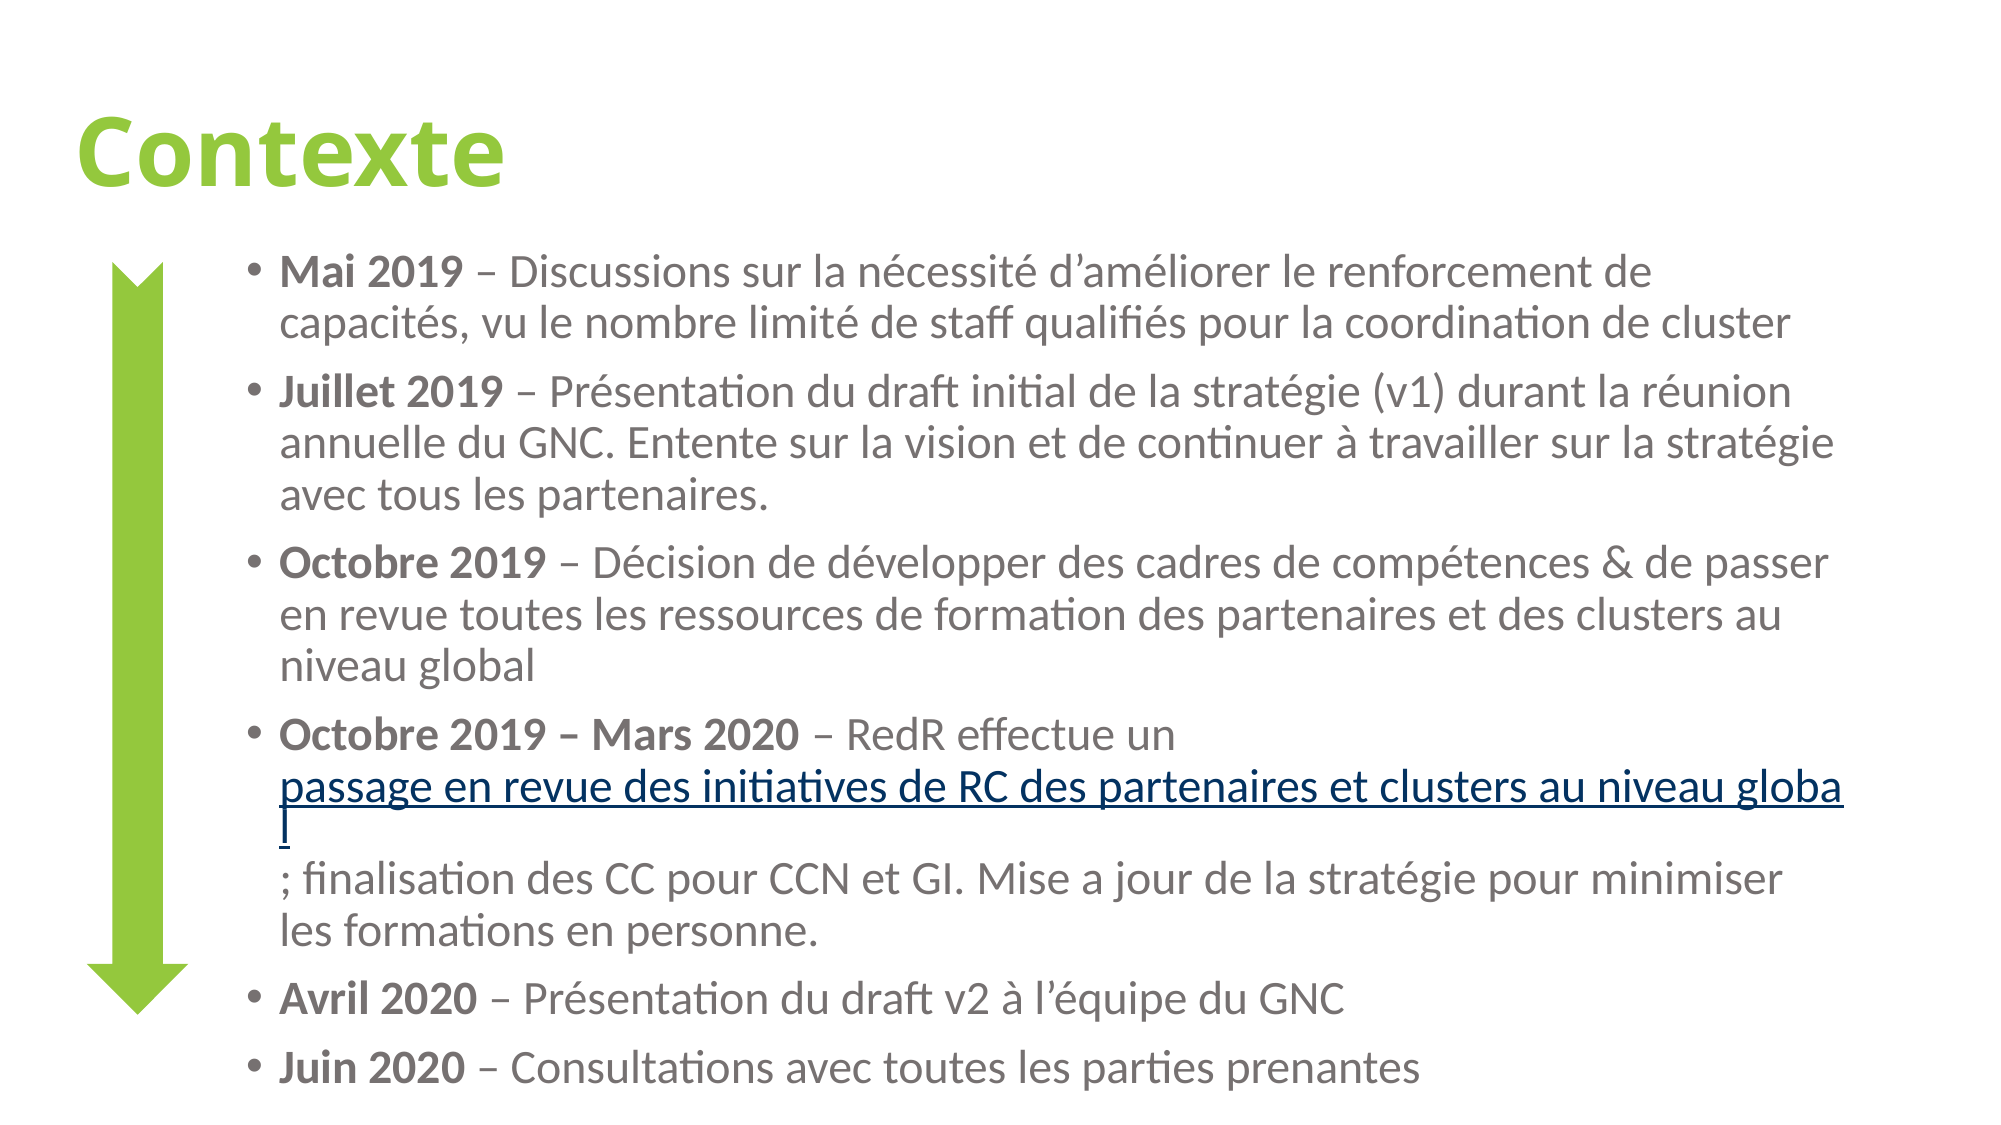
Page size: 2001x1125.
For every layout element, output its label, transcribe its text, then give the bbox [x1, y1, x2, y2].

text_box [86, 262, 189, 1015]
list Mai 2019 – Discussions sur la nécessité d’améliorer le renforcement de capacités, vu le nombre limité de staff qualifiés pour la coordination de cluster Juillet 2019 – Présentation du draft initial de la stratégie (v1) durant la réunion annuelle du GNC. Entente sur la vision et de continuer à travailler sur la stratégie avec tous les partenaires. Octobre 2019 – Décision de développer des cadres de compétences & de passer en revue toutes les ressources de formation des partenaires et des clusters au niveau global Octobre 2019 – Mars 2020 – RedR effectue un passage en revue des initiatives de RC des partenaires et clusters au niveau global; finalisation des CC pour CCN et GI. Mise a jour de la stratégie pour minimiser les formations en personne. Avril 2020 – Présentation du draft v2 à l’équipe du GNC Juin 2020 – Consultations avec toutes les parties prenantes [231, 238, 1863, 1066]
title Contexte [59, 47, 1785, 265]
